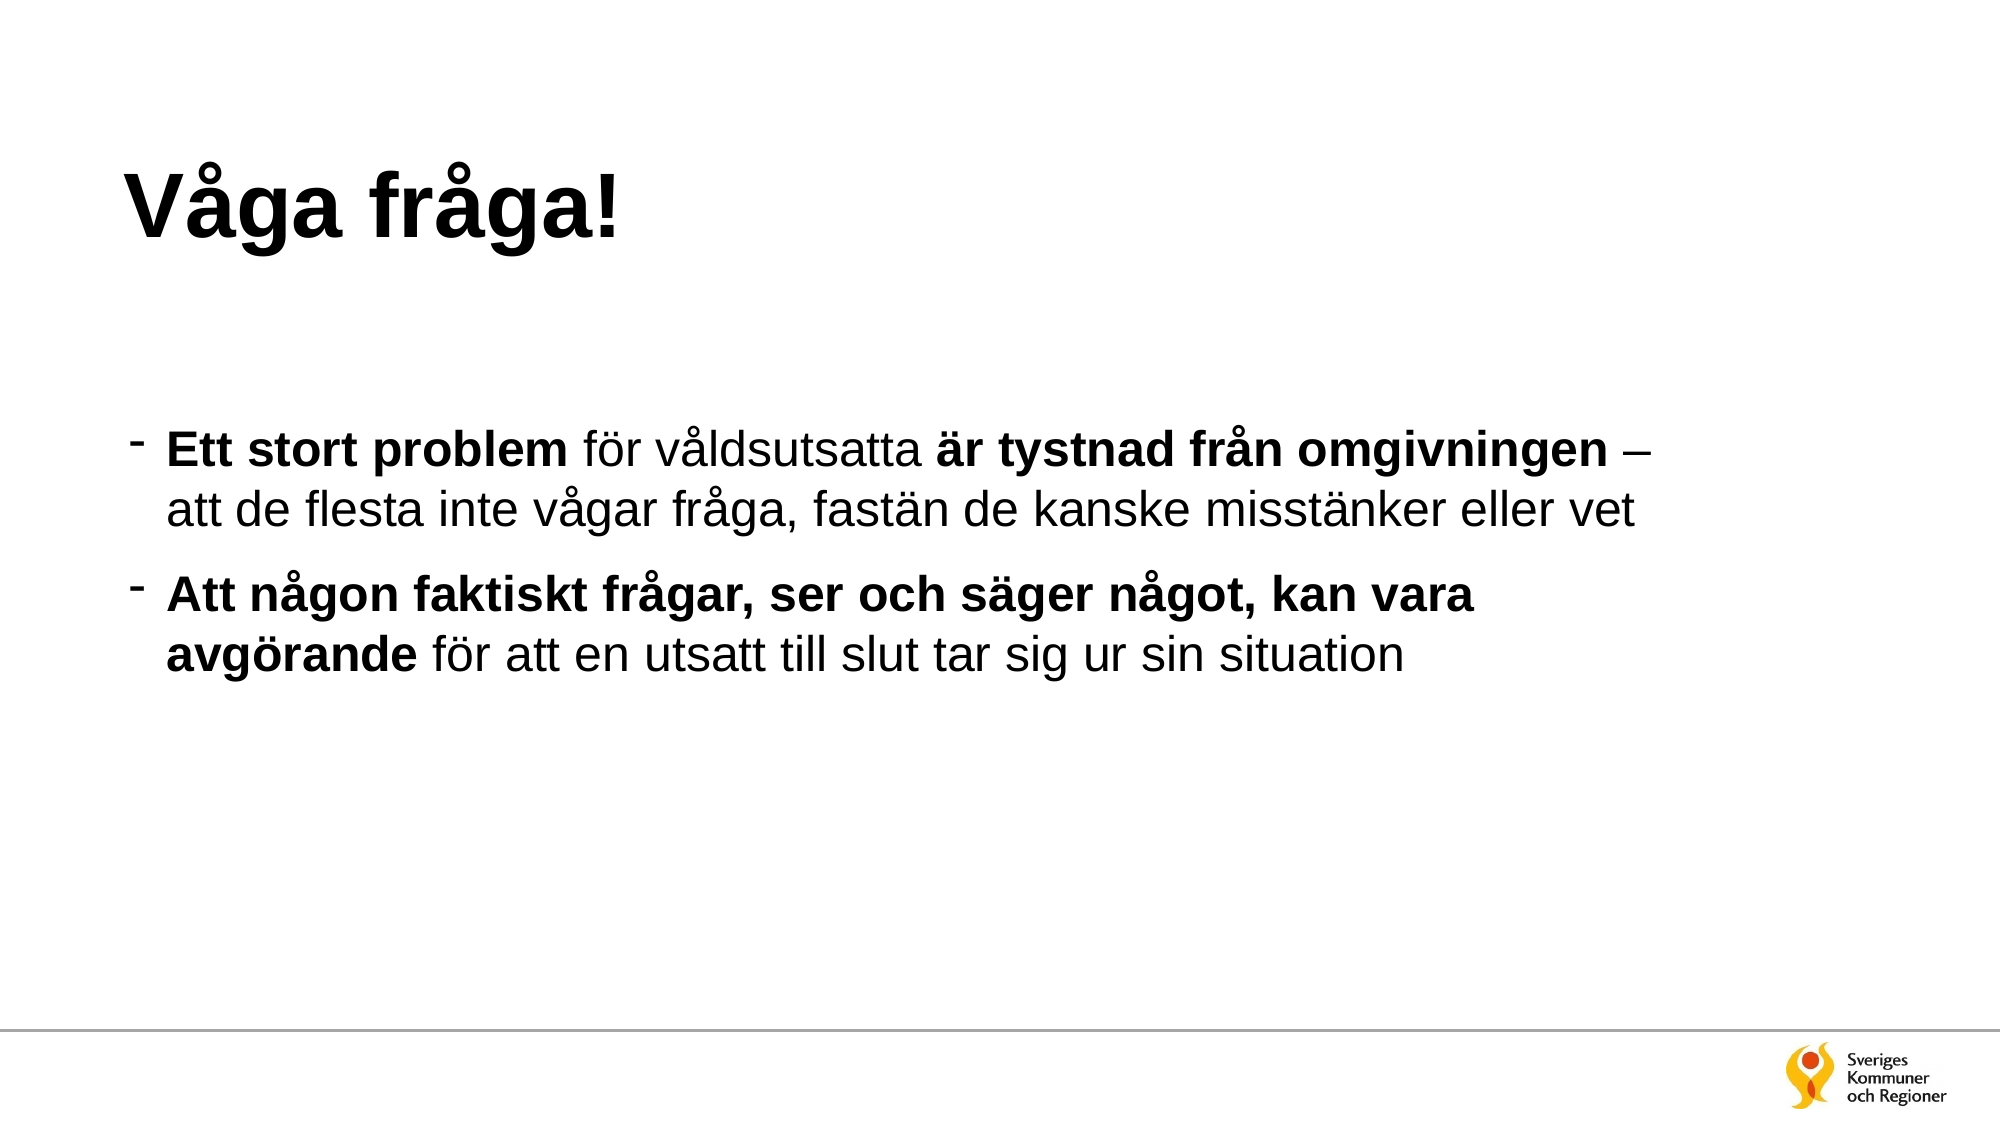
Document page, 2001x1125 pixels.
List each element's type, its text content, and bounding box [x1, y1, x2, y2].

title Våga fråga! [108, 159, 1686, 343]
picture [1786, 1042, 1947, 1109]
list Ett stort problem för våldsutsatta är tystnad från omgivningen – att de flesta inte vågar fråga, fastän de kanske misstänker eller vet Att någon faktiskt frågar, ser och säger något, kan vara avgörande för att en utsatt till slut tar sig ur sin situation [108, 409, 1686, 1023]
